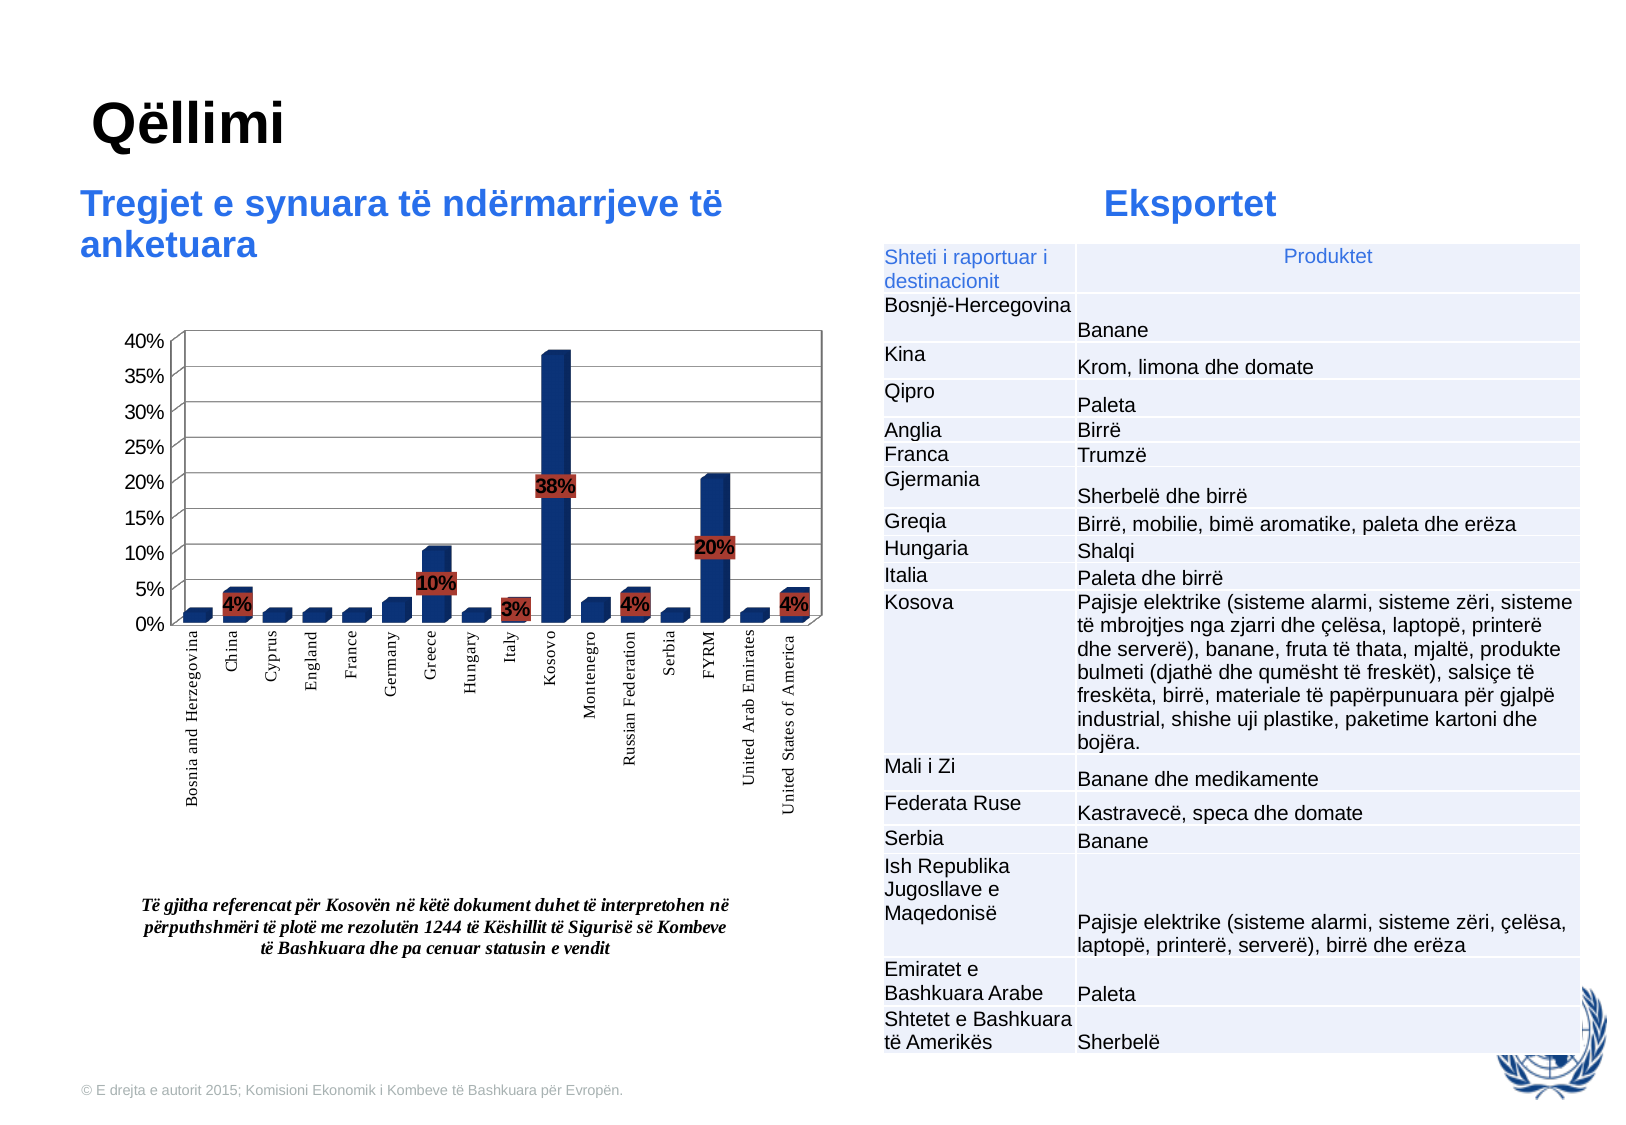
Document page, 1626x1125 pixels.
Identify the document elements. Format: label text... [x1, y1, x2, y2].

table_cell Qipro [884, 380, 1075, 416]
table_cell Shtetet e Bashkuara të Amerikës [884, 1007, 1075, 1053]
table_cell Pajisje elektrike (sisteme alarmi, sisteme zëri, çelësa, laptopë, printerë, serverë), birrë dhe erëza [1077, 854, 1580, 956]
table_cell Trumzë [1077, 443, 1580, 466]
table_cell Pajisje elektrike (sisteme alarmi, sisteme zëri, sisteme të mbrojtjes nga zjarri dhe çelësa, laptopë, printerë dhe serverë), banane, fruta të thata, mjaltë, produkte bulmeti (djathë dhe qumësht të freskët), salsiçe të freskëta, birrë, materiale të papërpunuara për gjalpë industrial, shishe uji plastike, paketime kartoni dhe bojëra. [1077, 591, 1580, 753]
table_cell Italia [884, 563, 1075, 589]
table_cell Banane [1077, 826, 1580, 853]
table_header Produktet [1077, 244, 1580, 292]
table_cell Shalqi [1077, 536, 1580, 562]
title Qëllimi [91, 30, 1555, 156]
table_cell Sherbelë [1077, 1007, 1580, 1053]
table_cell Gjermania [884, 467, 1075, 507]
table_cell Greqia [884, 509, 1075, 535]
table_cell Kosova [884, 591, 1075, 753]
table_cell Anglia [884, 418, 1075, 441]
table_cell Paleta dhe birrë [1077, 563, 1580, 589]
table_cell Sherbelë dhe birrë [1077, 467, 1580, 507]
table_cell Banane [1077, 294, 1580, 341]
table_cell Birrë [1077, 418, 1580, 441]
table_cell Kina [884, 343, 1075, 378]
list Tregjet e synuara të ndërmarrjeve të anketuara [80, 184, 789, 230]
table_cell Ish Republika Jugosllave e Maqedonisë [884, 854, 1075, 956]
picture [1493, 981, 1607, 1100]
table_cell Paleta [1077, 958, 1580, 1005]
table_cell Franca [884, 443, 1075, 466]
table_cell Birrë, mobilie, bimë aromatike, paleta dhe erëza [1077, 509, 1580, 535]
table_cell Banane dhe medikamente [1077, 755, 1580, 790]
table_cell Hungaria [884, 536, 1075, 562]
table_cell Kastravecë, speca dhe domate [1077, 792, 1580, 824]
table_cell Serbia [884, 826, 1075, 853]
table_cell Bosnjë-Hercegovina [884, 294, 1075, 341]
list Eksportet [836, 184, 1545, 230]
table_cell Paleta [1077, 380, 1580, 416]
table_header Shteti i raportuar i destinacionit [884, 244, 1075, 292]
table_cell Emiratet e Bashkuara Arabe [884, 958, 1075, 1005]
table_cell Krom, limona dhe domate [1077, 343, 1580, 378]
table_cell Mali i Zi [884, 755, 1075, 790]
chart [80, 274, 825, 1001]
table_cell Federata Ruse [884, 792, 1075, 824]
